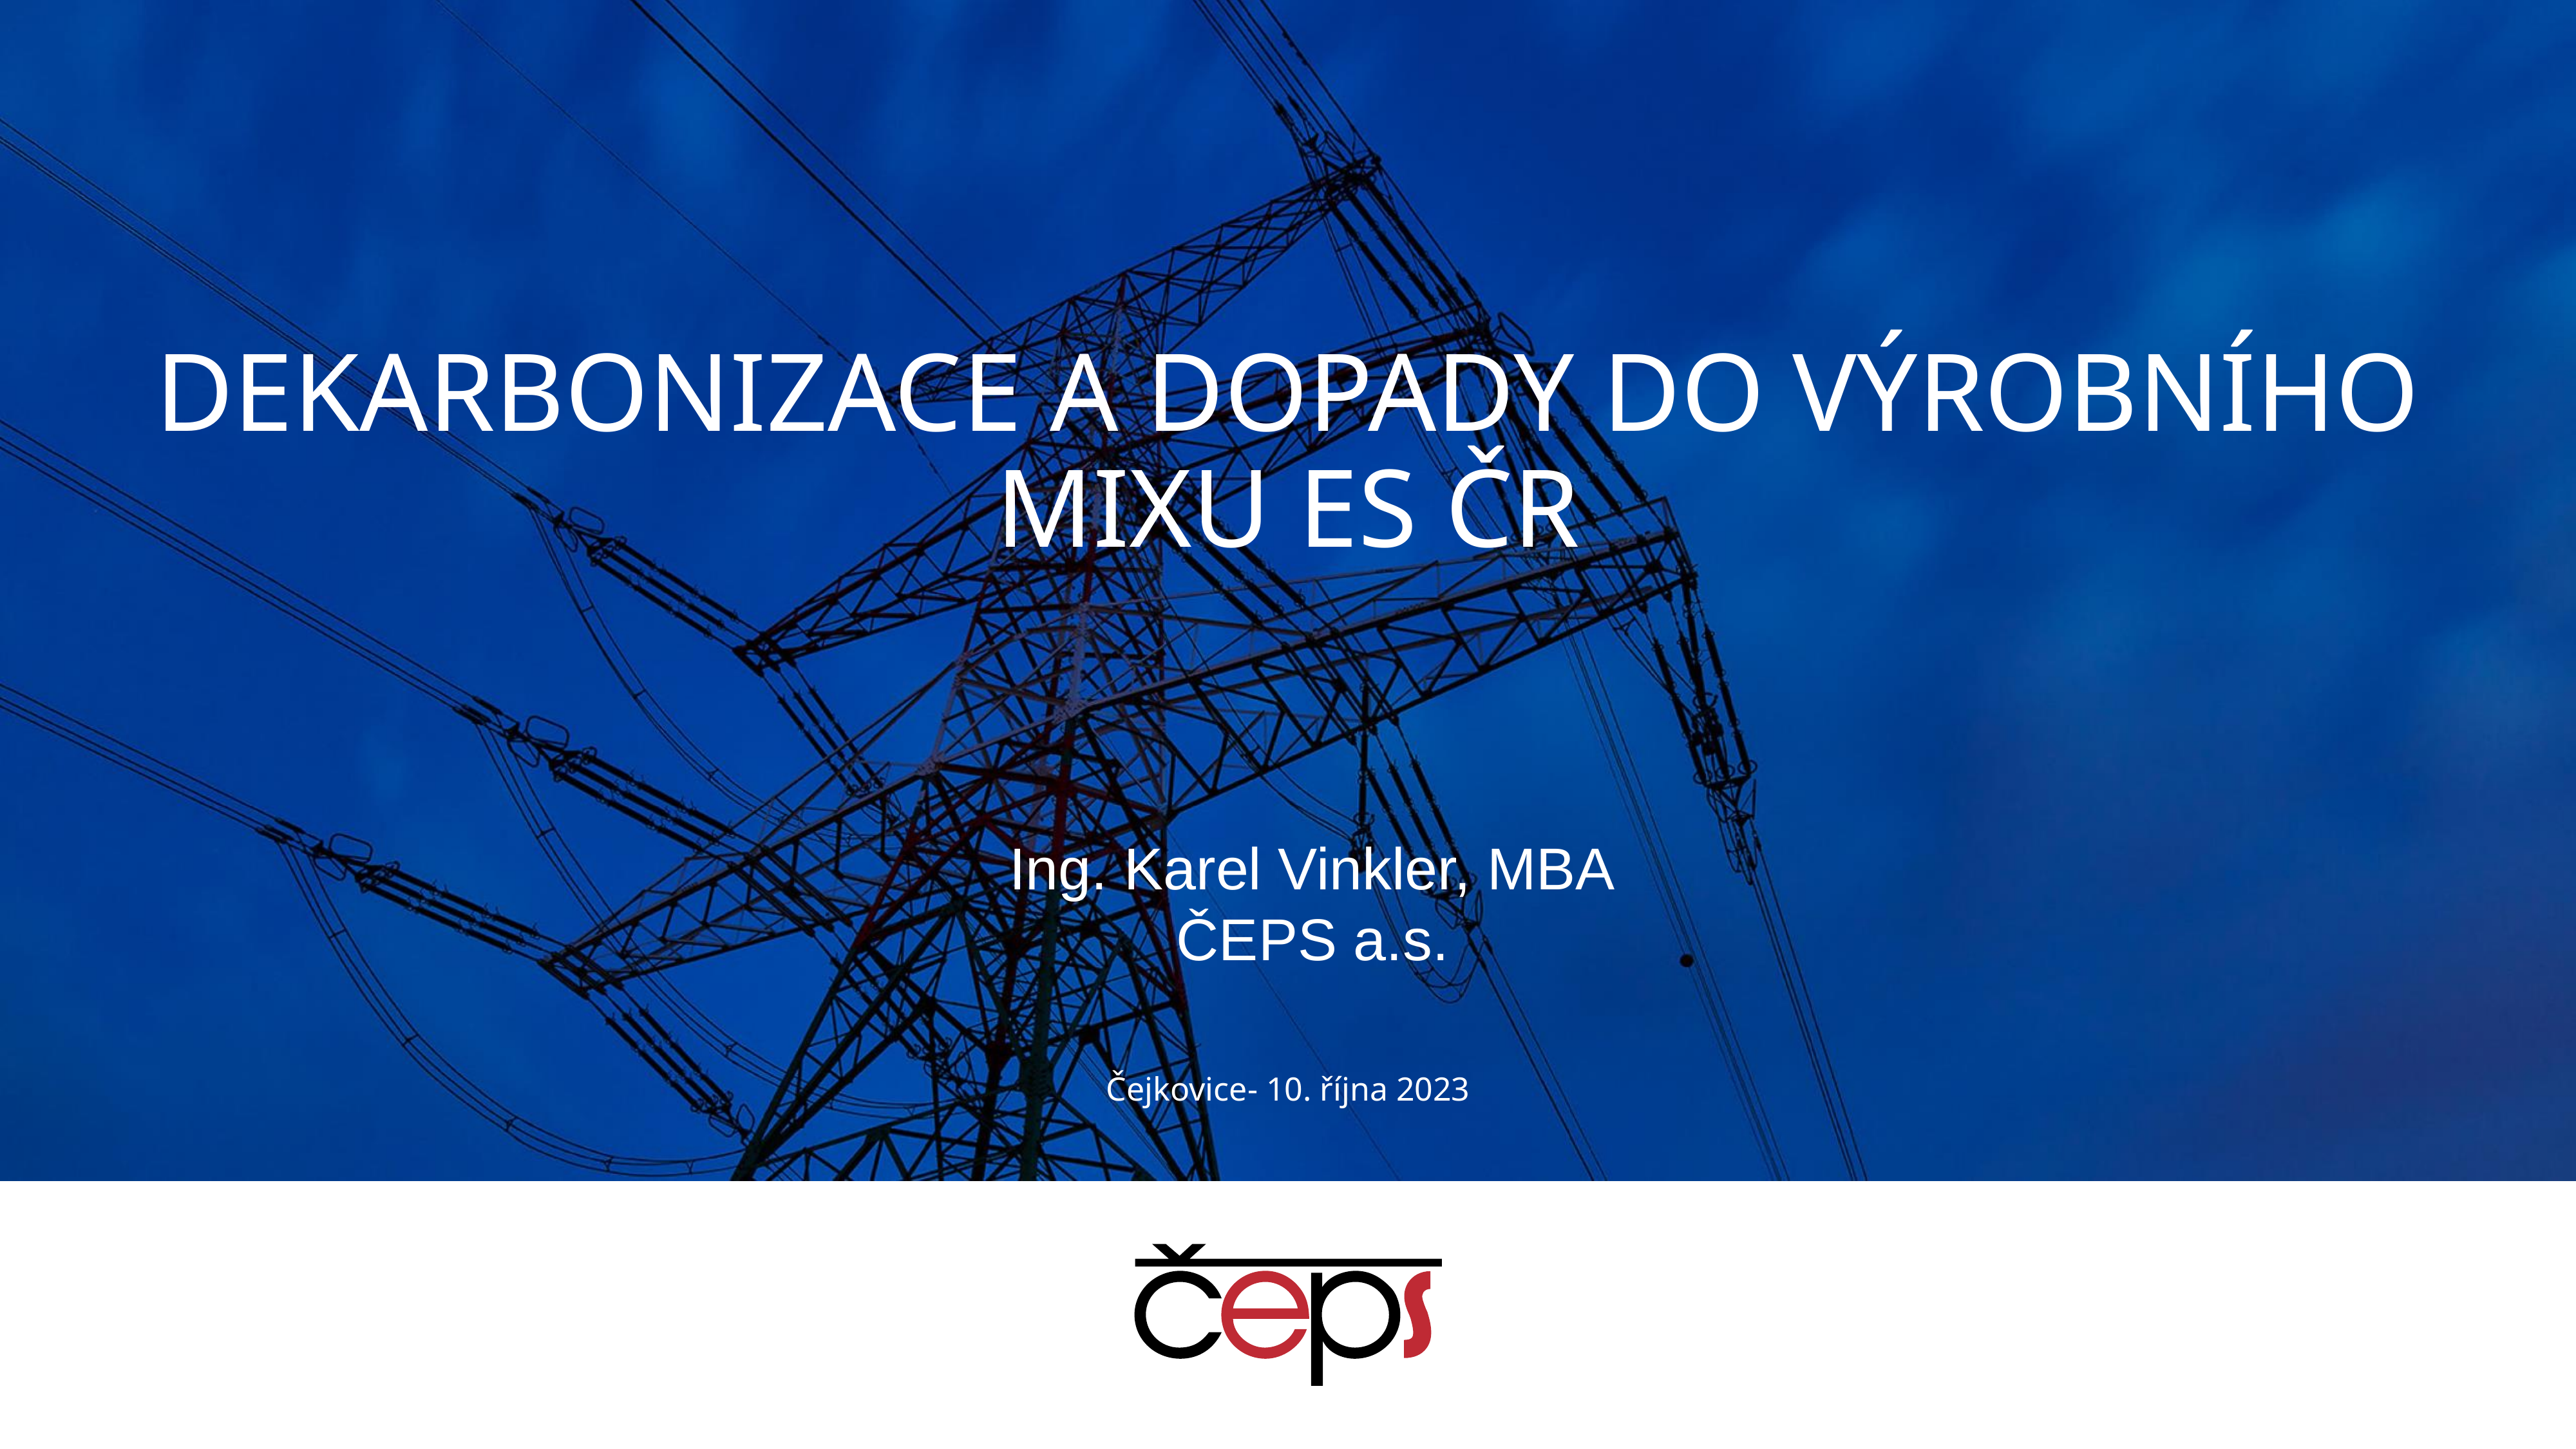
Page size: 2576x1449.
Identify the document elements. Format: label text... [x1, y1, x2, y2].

list Čejkovice- 10. října 2023 [135, 1068, 2441, 1168]
subtitle Ing. Karel Vinkler, MBA ČEPS a.s. [160, 688, 2465, 974]
title Dekarbonizace a dopady do výrobního mixu ES ČR [135, 135, 2441, 736]
picture [0, 0, 2576, 1181]
